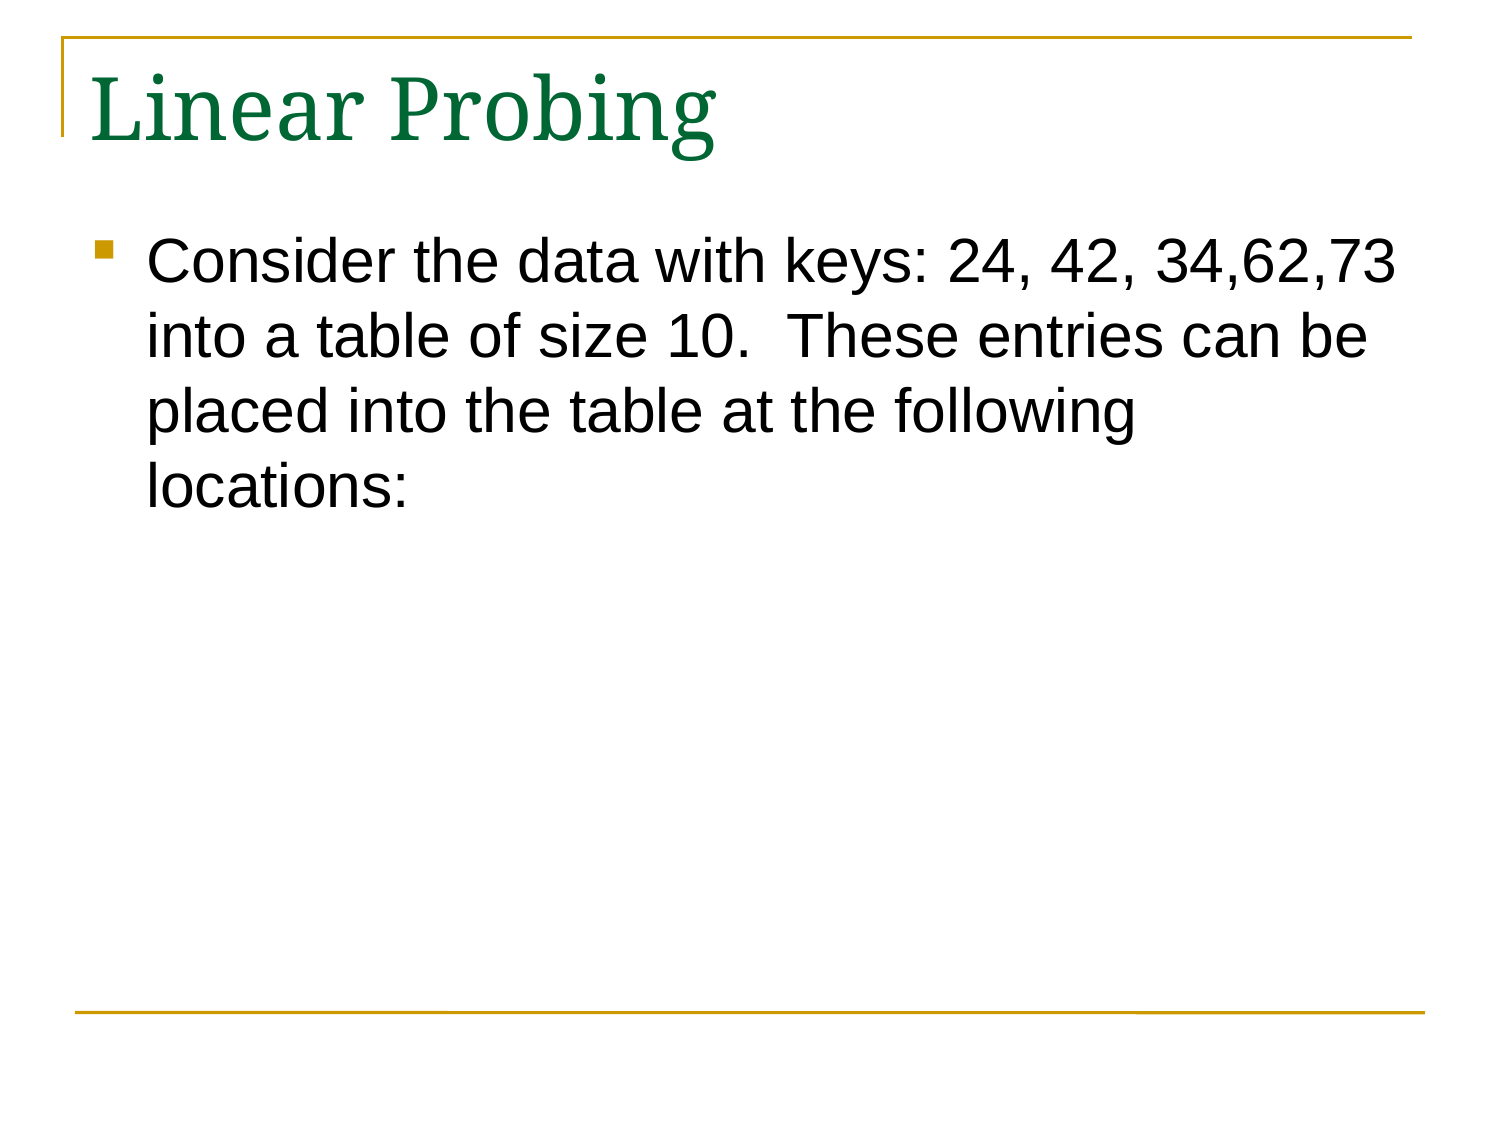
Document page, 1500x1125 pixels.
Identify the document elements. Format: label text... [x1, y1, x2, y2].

list Consider the data with keys: 24, 42, 34,62,73 into a table of size 10. These entries can be placed into the table at the following locations: [75, 212, 1425, 1005]
title Linear Probing [75, 45, 1425, 212]
